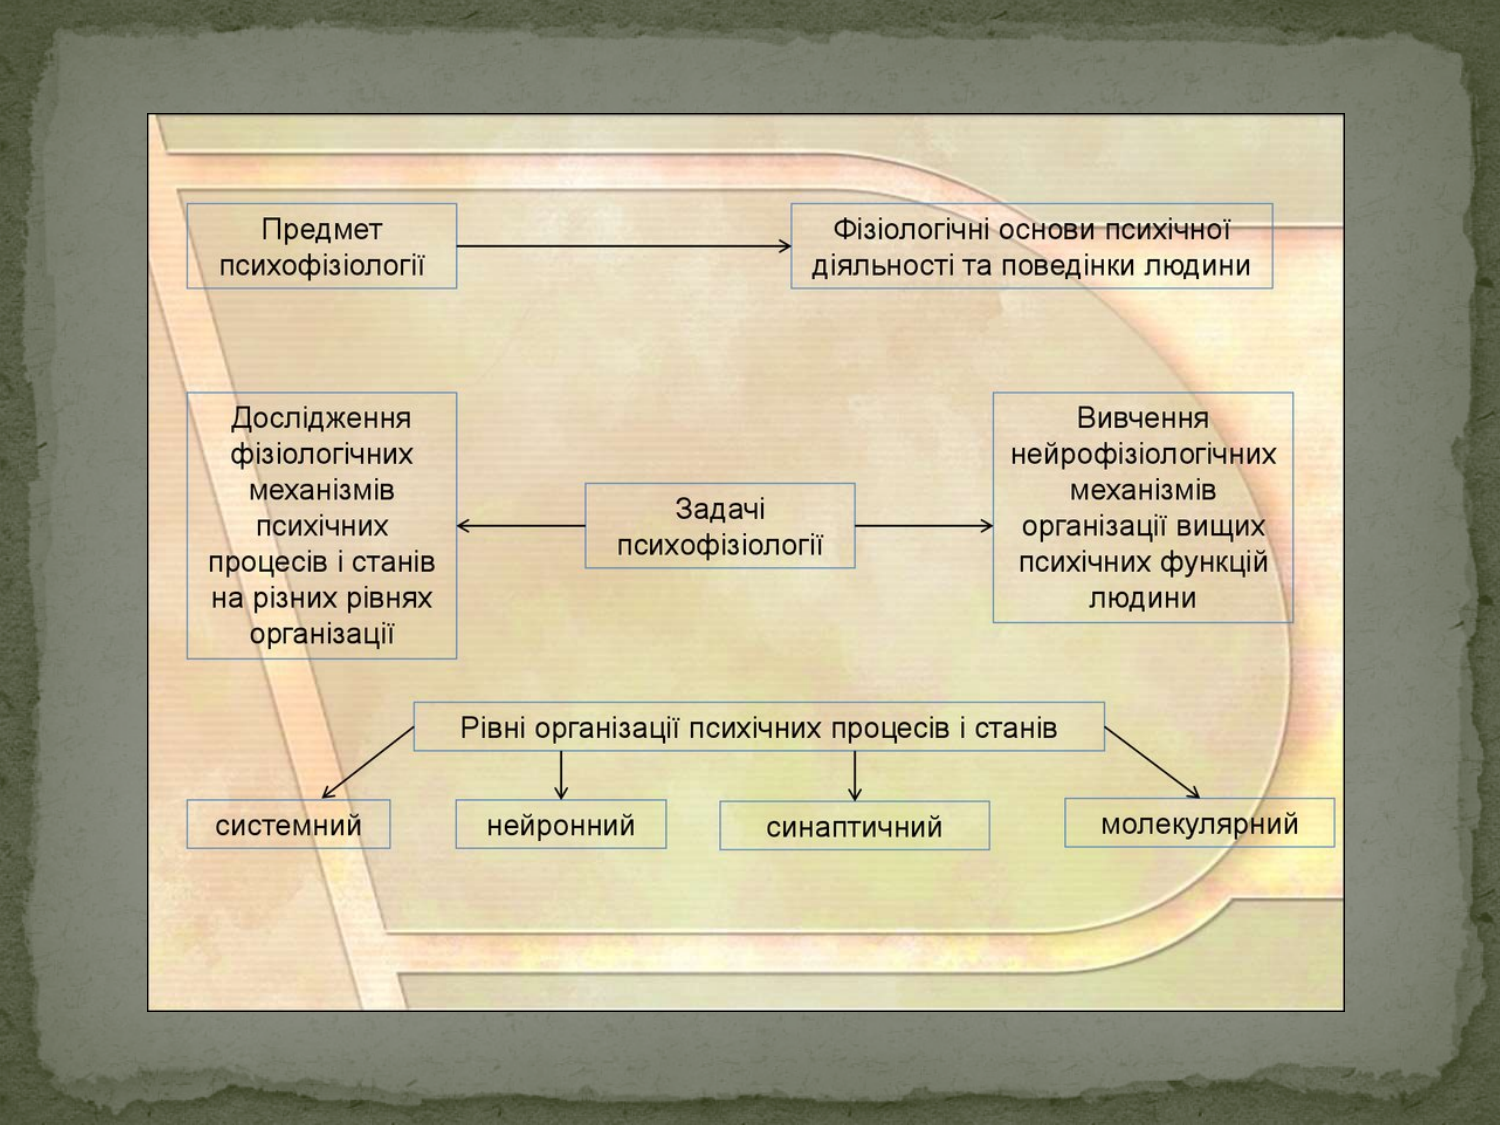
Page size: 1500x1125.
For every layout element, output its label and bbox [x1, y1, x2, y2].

picture [147, 113, 1345, 1012]
